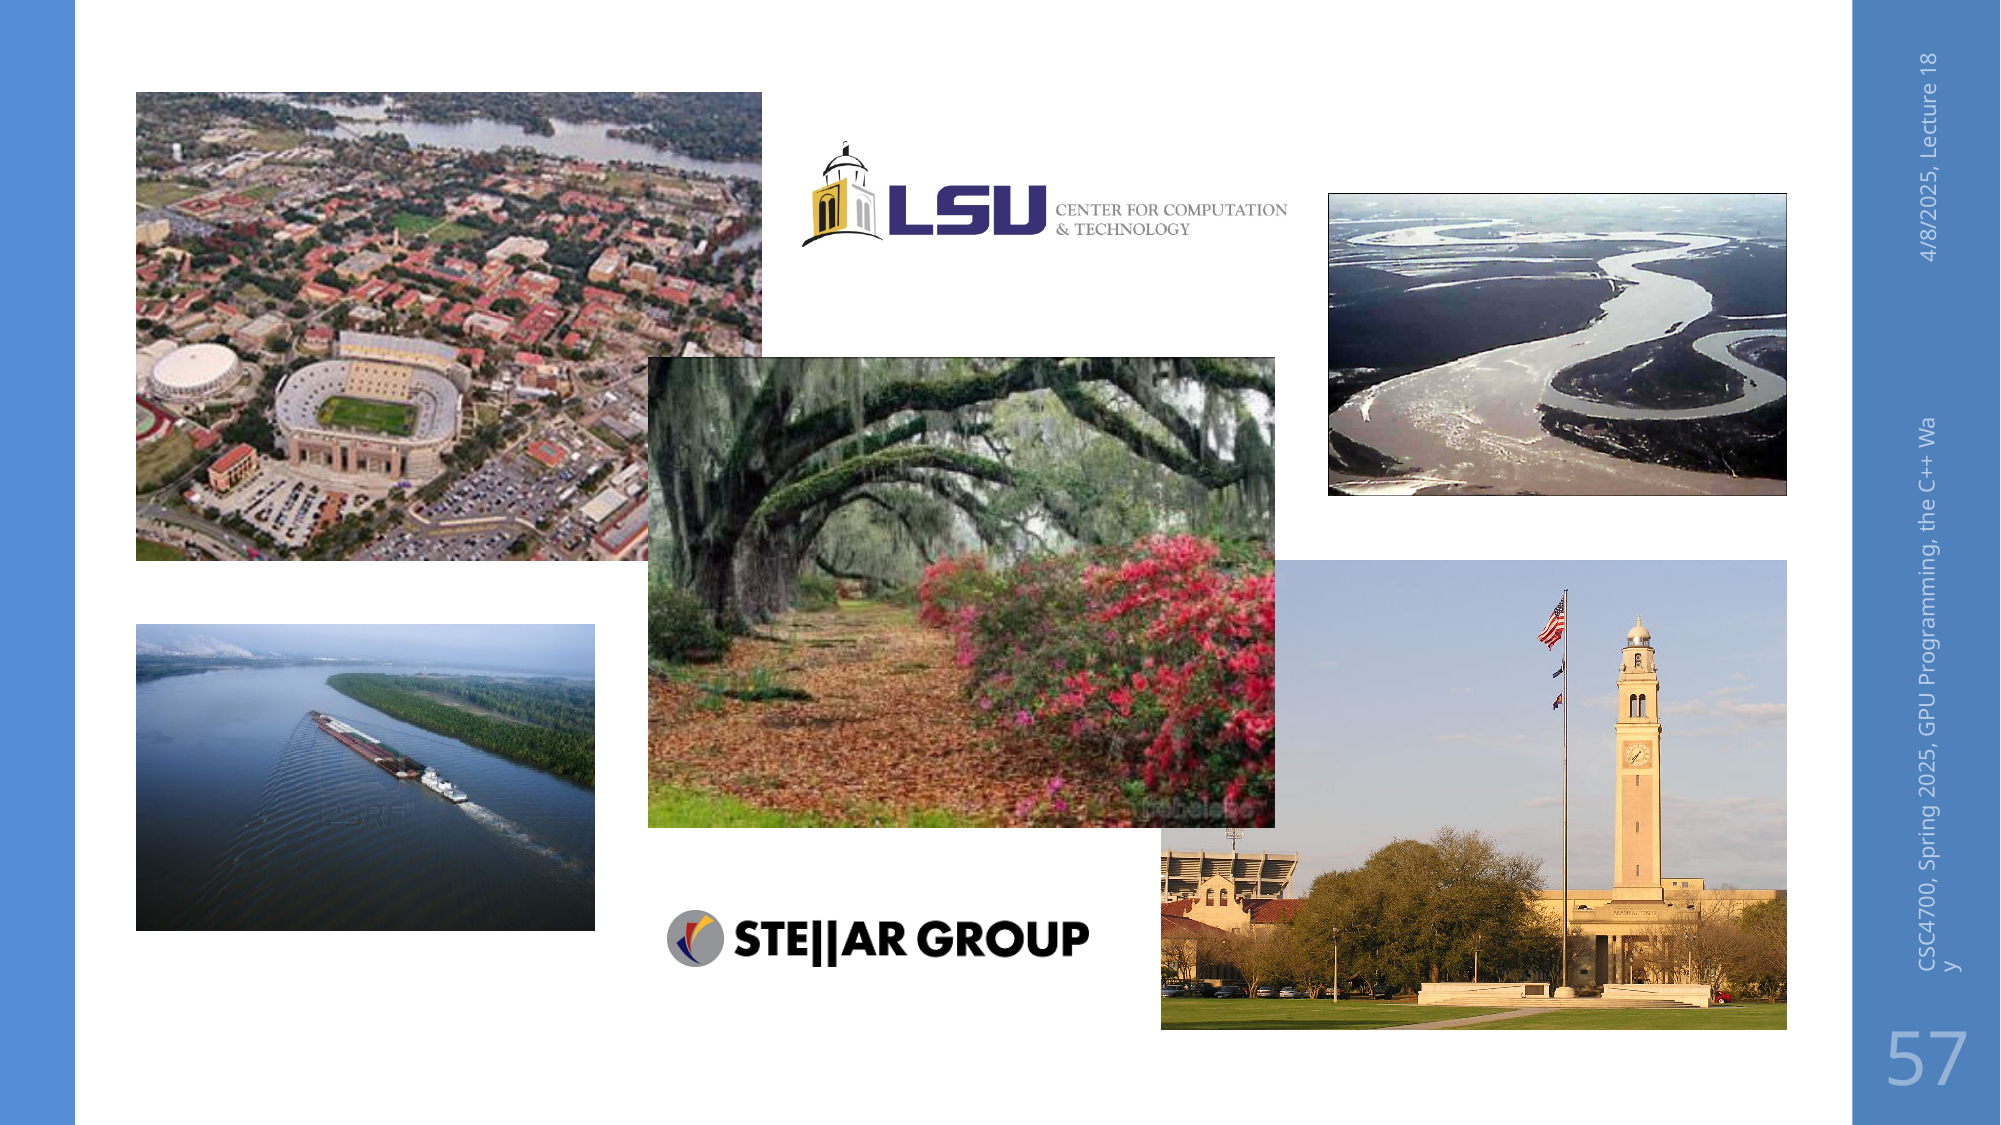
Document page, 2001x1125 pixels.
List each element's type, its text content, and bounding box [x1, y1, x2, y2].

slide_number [1897, 37, 1958, 351]
picture [136, 91, 1788, 1031]
picture [1328, 193, 1788, 496]
picture [667, 909, 1090, 968]
footer CSC4700, Spring 2025, GPU Programming, the C++ Way [1897, 400, 1958, 988]
slide_number 57 [1852, 1012, 2000, 1110]
picture [136, 623, 596, 931]
picture [802, 140, 1288, 247]
